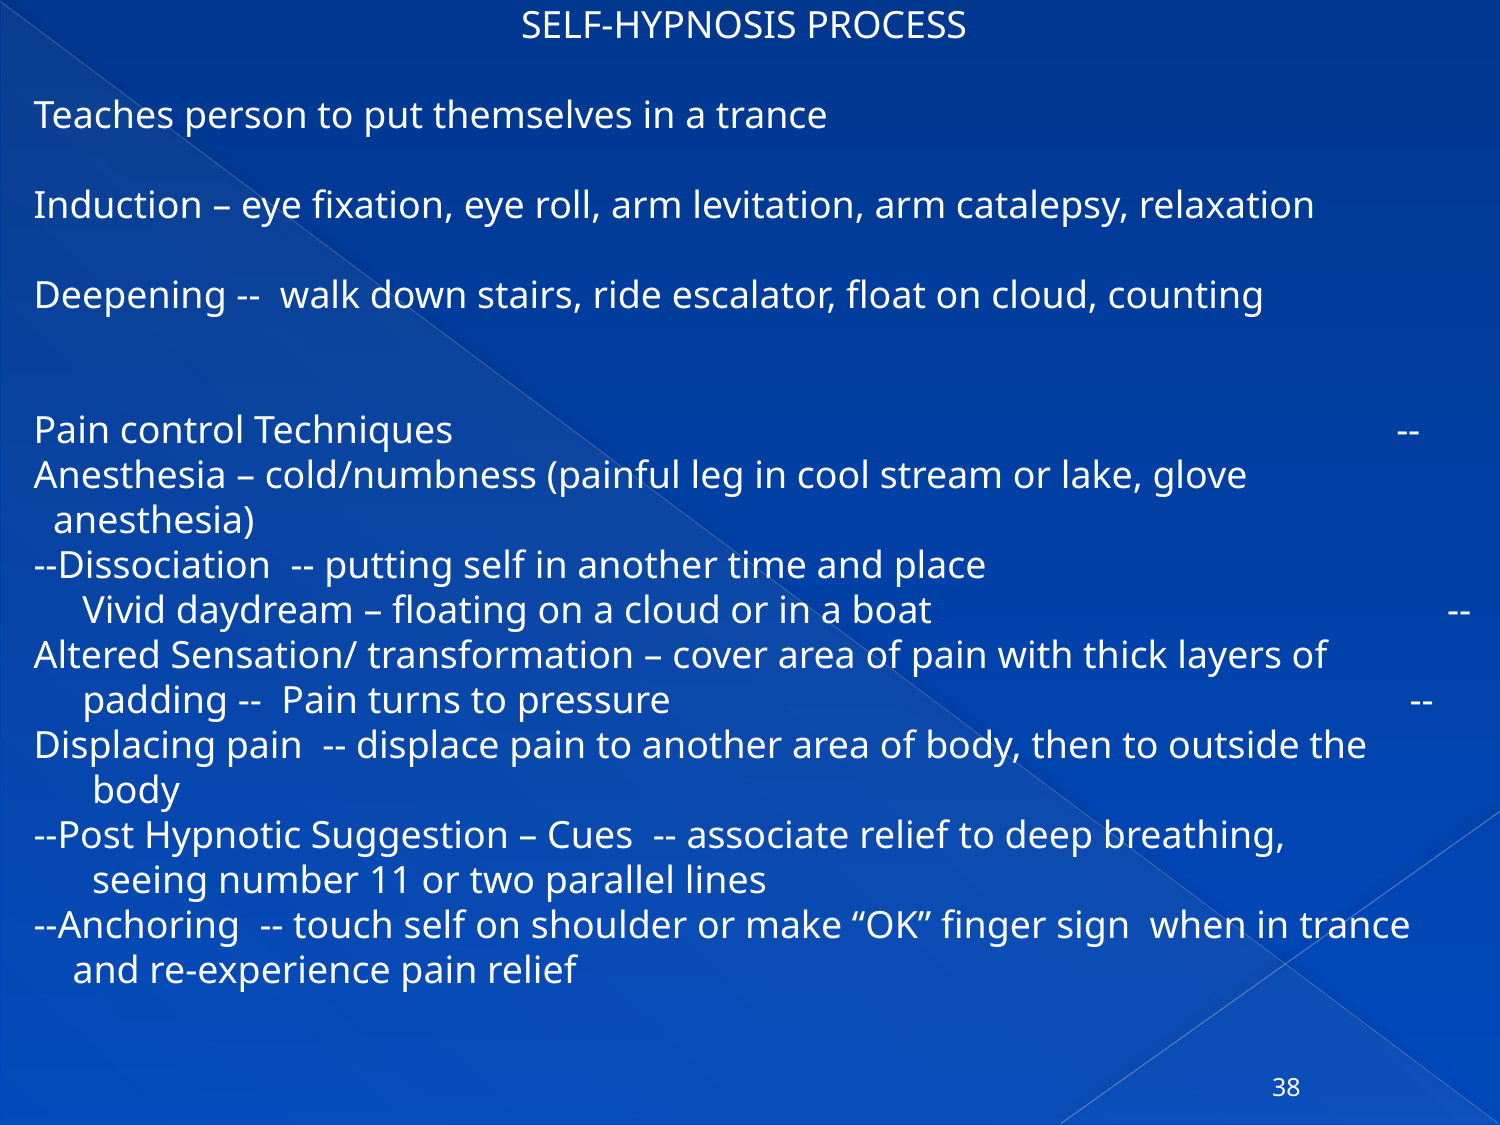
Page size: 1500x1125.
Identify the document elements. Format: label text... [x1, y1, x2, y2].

slide_number 38 [1245, 1063, 1328, 1113]
text_box SELF-HYPNOSIS PROCESS Teaches person to put themselves in a trance Induction – eye fixation, eye roll, arm levitation, arm catalepsy, relaxation Deepening -- walk down stairs, ride escalator, float on cloud, counting Pain control Techniques --Anesthesia – cold/numbness (painful leg in cool stream or lake, glove anesthesia) --Dissociation -- putting self in another time and place Vivid daydream – floating on a cloud or in a boat --Altered Sensation/ transformation – cover area of pain with thick layers of padding -- Pain turns to pressure --Displacing pain -- displace pain to another area of body, then to outside the body --Post Hypnotic Suggestion – Cues -- associate relief to deep breathing, seeing number 11 or two parallel lines --Anchoring -- touch self on shoulder or make “OK” finger sign when in trance and re-experience pain relief [18, 0, 1494, 1044]
